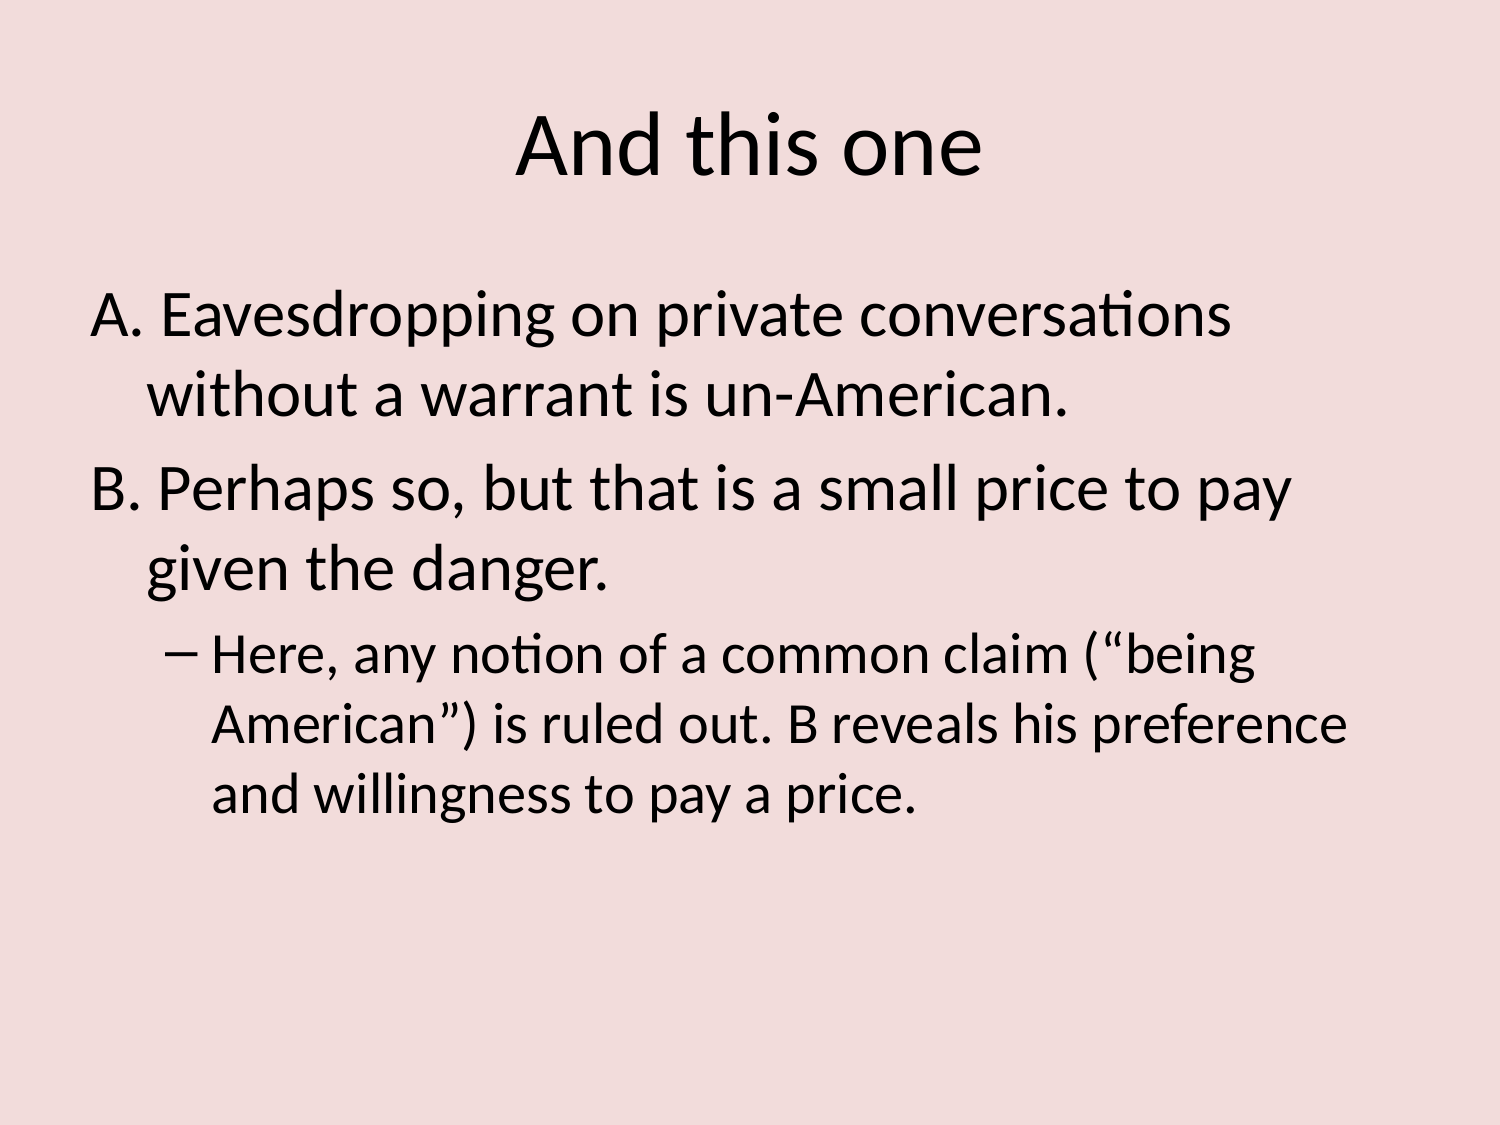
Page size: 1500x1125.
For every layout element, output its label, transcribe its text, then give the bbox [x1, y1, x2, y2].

list A. Eavesdropping on private conversations without a warrant is un-American. B. Perhaps so, but that is a small price to pay given the danger. Here, any notion of a common claim (“being American”) is ruled out. B reveals his preference and willingness to pay a price. [75, 262, 1425, 1005]
title And this one [75, 45, 1425, 233]
